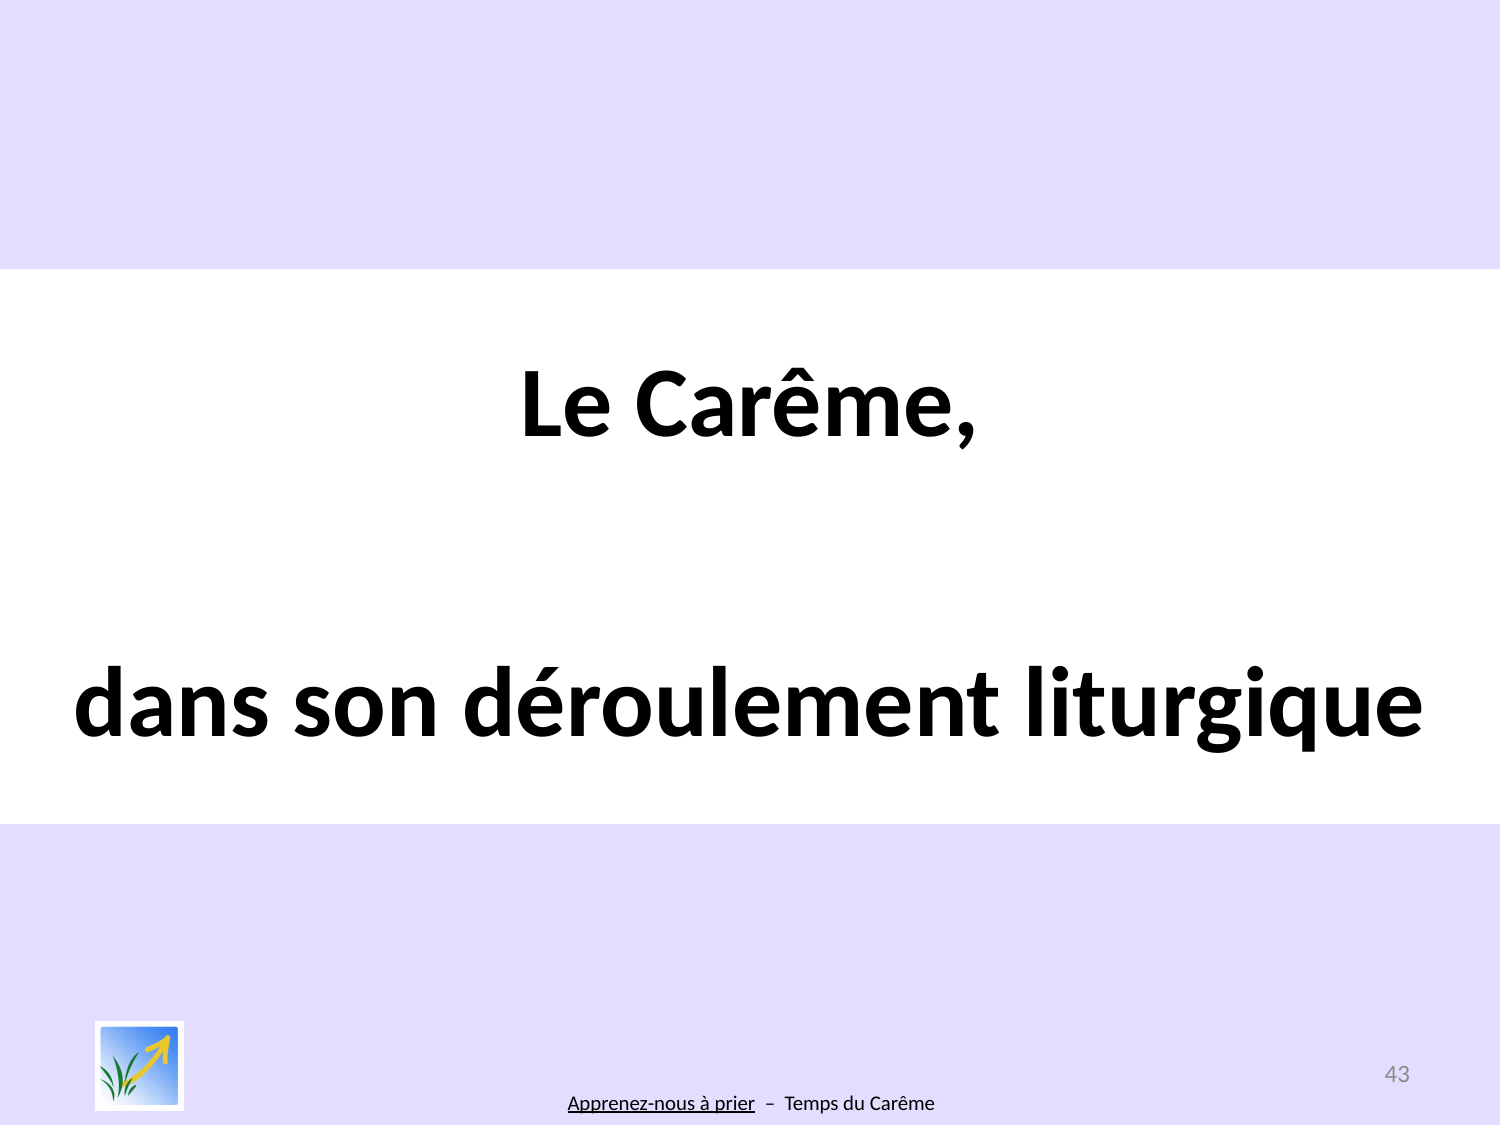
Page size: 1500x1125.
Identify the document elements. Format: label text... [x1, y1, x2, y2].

text_box Apprenez-nous à prier – Temps du Carême [552, 1081, 950, 1122]
slide_number 43 [1074, 1042, 1425, 1103]
picture [94, 1021, 184, 1111]
text_box Le Carême, dans son déroulement liturgique [0, 269, 1500, 824]
